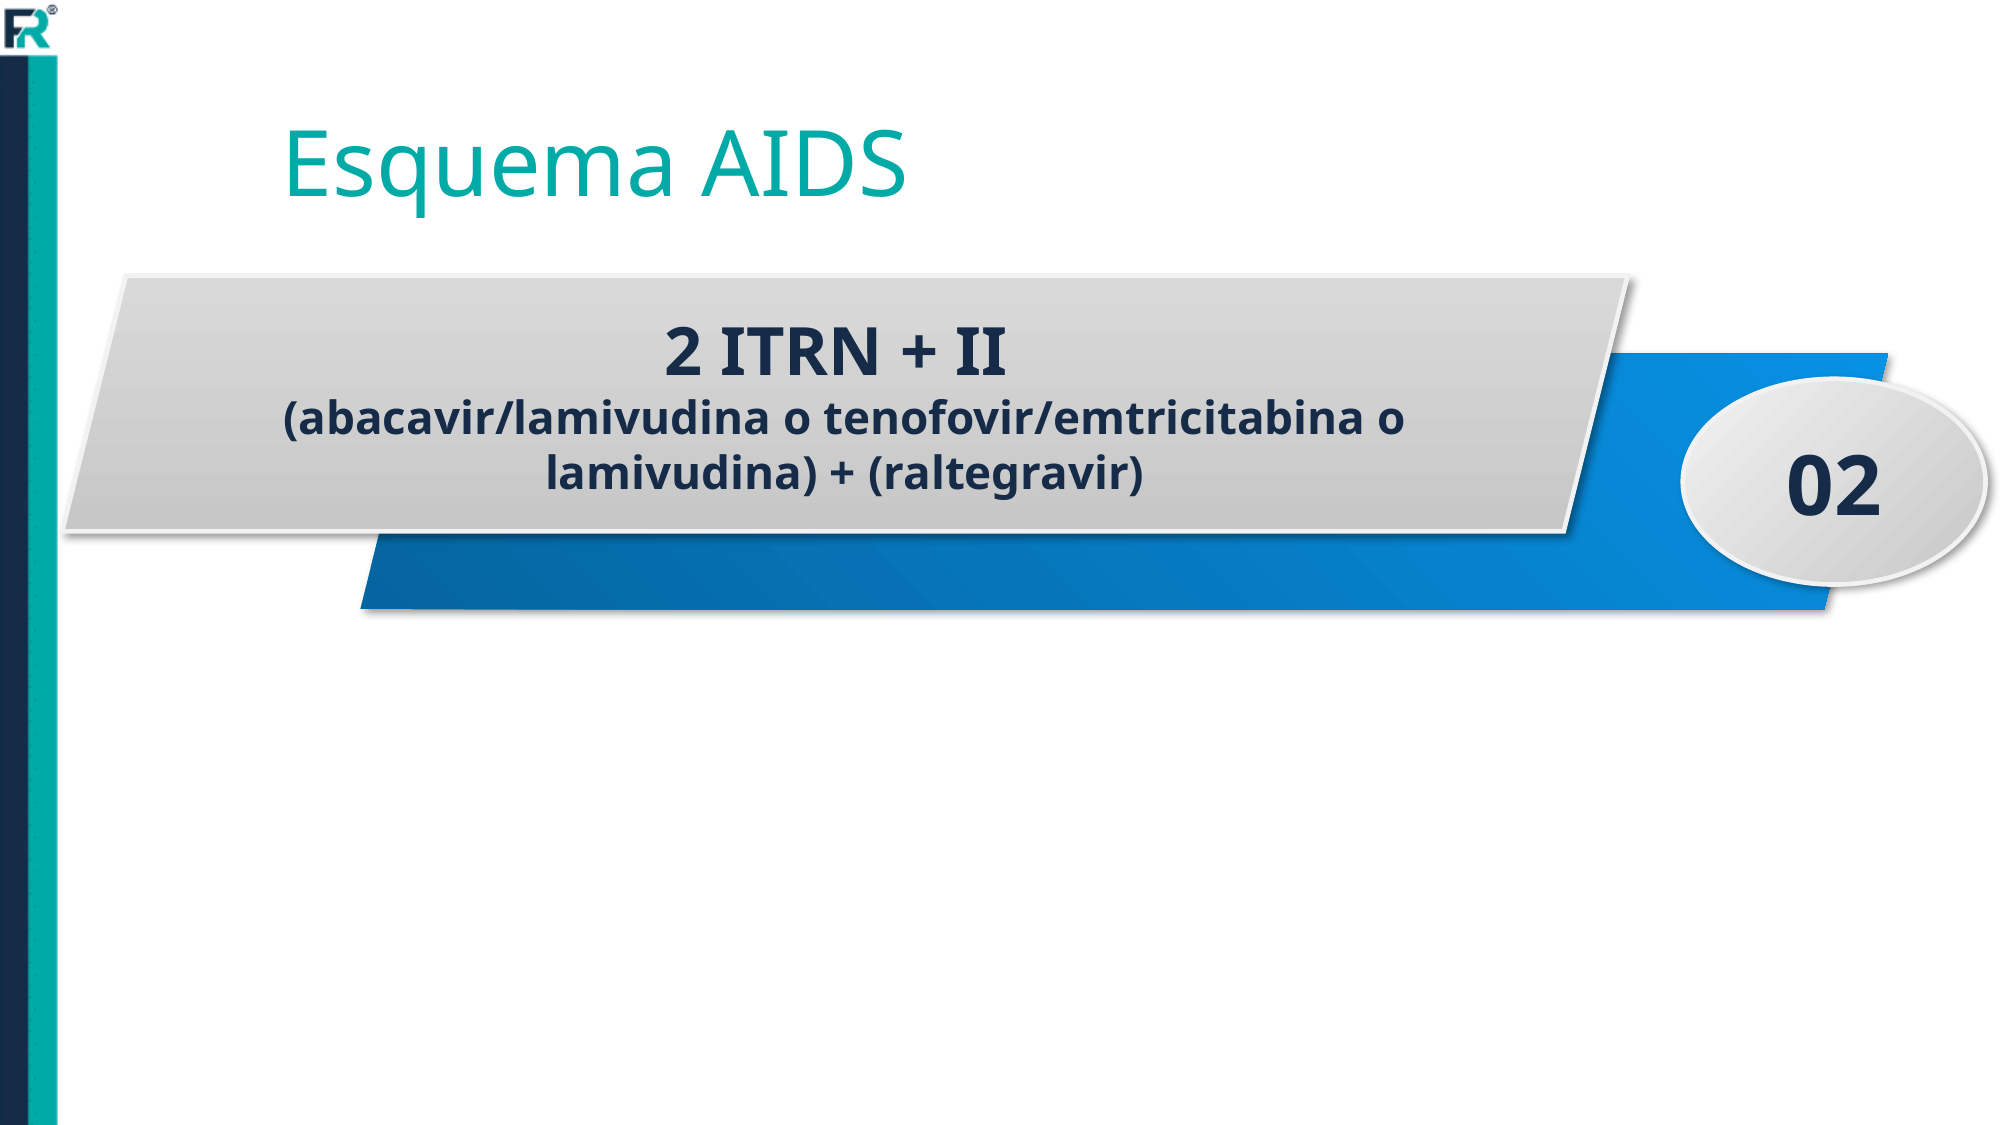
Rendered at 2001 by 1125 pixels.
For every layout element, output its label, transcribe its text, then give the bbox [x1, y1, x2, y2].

title Esquema AIDS [140, 58, 1050, 275]
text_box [61, 275, 1986, 610]
picture [0, 0, 2001, 1125]
